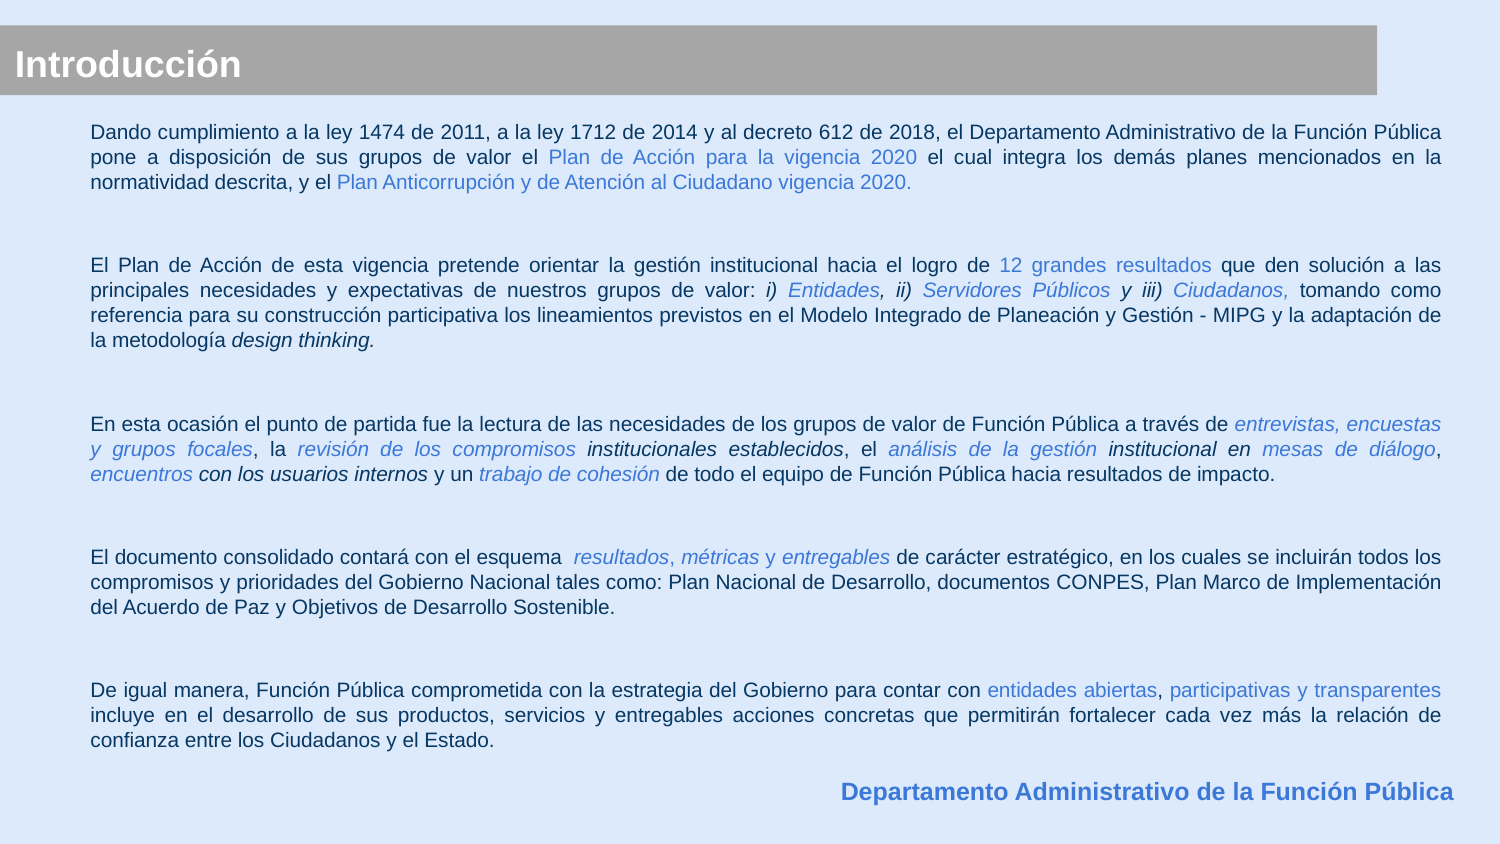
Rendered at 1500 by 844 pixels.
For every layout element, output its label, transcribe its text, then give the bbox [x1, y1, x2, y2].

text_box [98, 162, 1500, 640]
text_box Introducción [0, 23, 1379, 97]
text_box Dando cumplimiento a la ley 1474 de 2011, a la ley 1712 de 2014 y al decreto 612 de 2018, el Departamento Administrativo de la Función Pública pone a disposición de sus grupos de valor el Plan de Acción para la vigencia 2020 el cual integra los demás planes mencionados en la normatividad descrita, y el Plan Anticorrupción y de Atención al Ciudadano vigencia 2020. El Plan de Acción de esta vigencia pretende orientar la gestión institucional hacia el logro de 12 grandes resultados que den solución a las principales necesidades y expectativas de nuestros grupos de valor: i) Entidades, ii) Servidores Públicos y iii) Ciudadanos, tomando como referencia para su construcción participativa los lineamientos previstos en el Modelo Integrado de Planeación y Gestión - MIPG y la adaptación de la metodología design thinking. En esta ocasión el punto de partida fue la lectura de las necesidades de los grupos de valor de Función Pública a través de entrevistas, encuestas y grupos focales, la revisión de los compromisos institucionales establecidos, el análisis de la gestión institucional en mesas de diálogo, encuentros con los usuarios internos y un trabajo de cohesión de todo el equipo de Función Pública hacia resultados de impacto. El documento consolidado contará con el esquema resultados, métricas y entregables de carácter estratégico, en los cuales se incluirán todos los compromisos y prioridades del Gobierno Nacional tales como: Plan Nacional de Desarrollo, documentos CONPES, Plan Marco de Implementación del Acuerdo de Paz y Objetivos de Desarrollo Sostenible. De igual manera, Función Pública comprometida con la estrategia del Gobierno para contar con entidades abiertas, participativas y transparentes incluye en el desarrollo de sus productos, servicios y entregables acciones concretas que permitirán fortalecer cada vez más la relación de confianza entre los Ciudadanos y el Estado. [0, 109, 1457, 760]
text_box Departamento Administrativo de la Función Pública [826, 767, 1484, 813]
